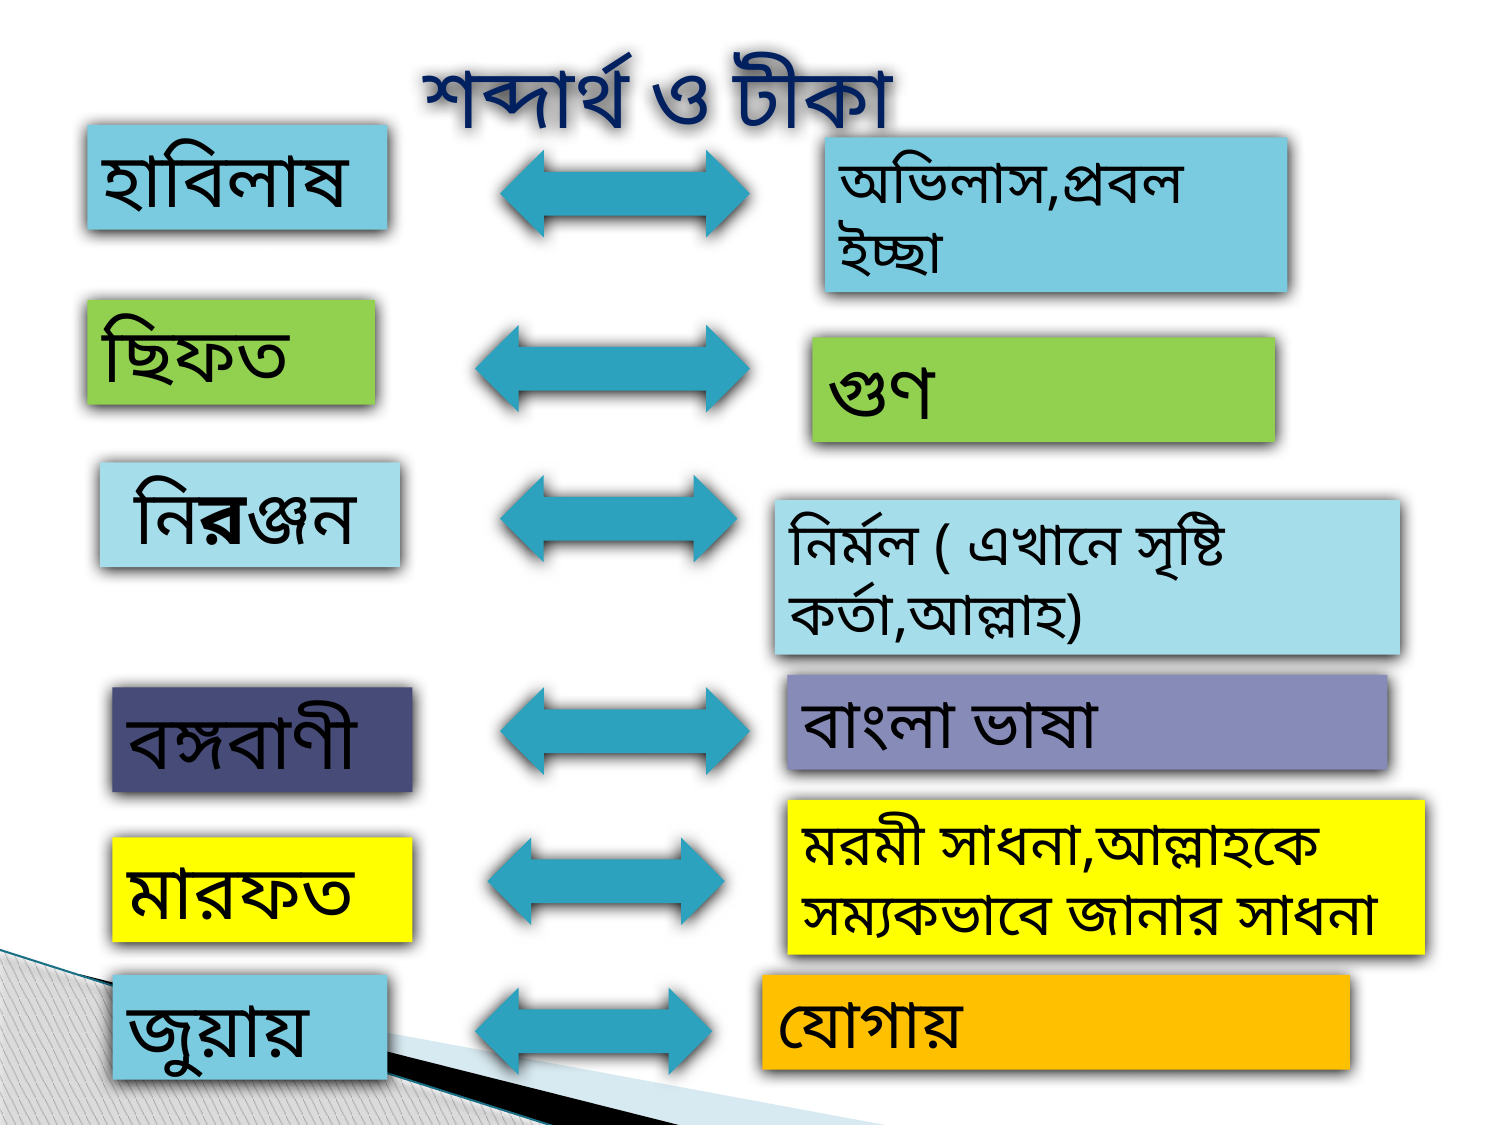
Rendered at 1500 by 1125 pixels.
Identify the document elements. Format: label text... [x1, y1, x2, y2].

text_box [470, 320, 755, 417]
text_box জুয়ায় [112, 974, 388, 1080]
text_box নিরঞ্জন [99, 462, 400, 568]
text_box শব্দার্থ ও টীকা [387, 37, 1088, 153]
text_box মরমী সাধনা,আল্লাহকে সম্যকভাবে জানার সাধনা [787, 799, 1425, 955]
text_box মারফত [112, 837, 413, 943]
text_box [470, 983, 717, 1080]
text_box [482, 833, 730, 930]
text_box নির্মল ( এখানে সৃষ্টি কর্তা,আল্লাহ) [774, 499, 1400, 655]
text_box [495, 683, 755, 780]
text_box [495, 145, 755, 242]
text_box অভিলাস,প্রবল ইচ্ছা [824, 137, 1288, 293]
text_box গুণ [812, 337, 1275, 443]
text_box বঙ্গবাণী [112, 687, 413, 793]
text_box ছিফত [87, 299, 375, 405]
text_box [495, 470, 742, 567]
text_box যোগায় [762, 974, 1350, 1070]
text_box বাংলা ভাষা [787, 674, 1388, 770]
text_box হাবিলাষ [87, 124, 388, 230]
